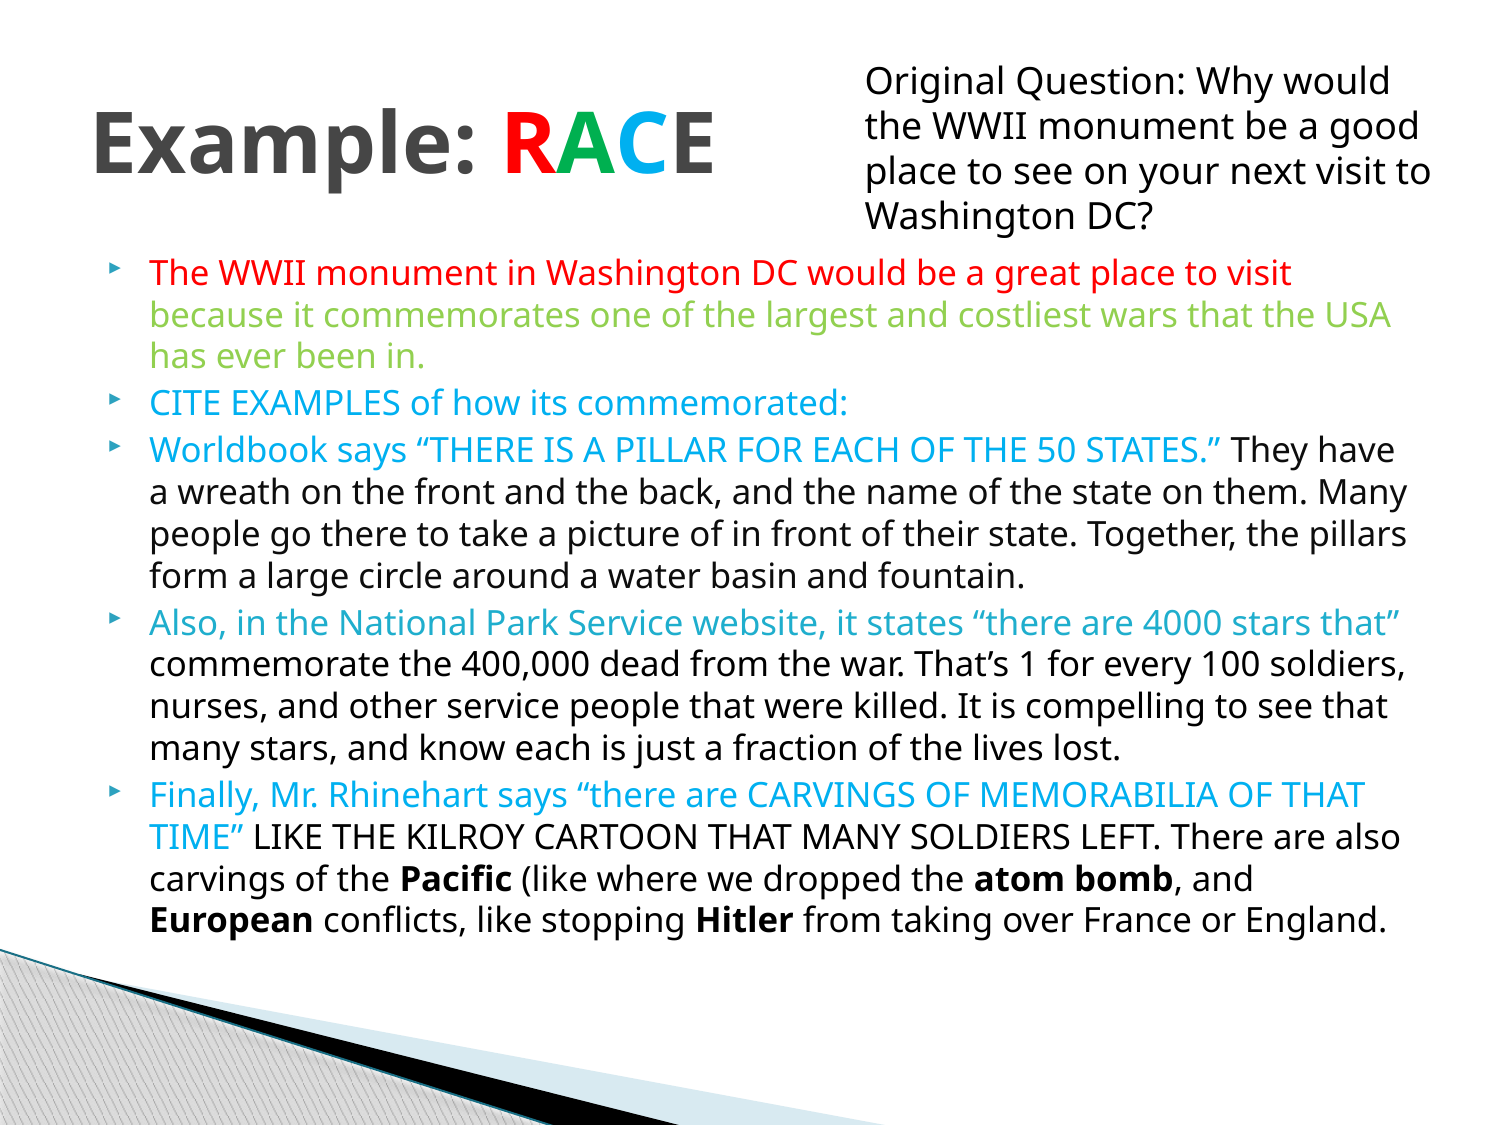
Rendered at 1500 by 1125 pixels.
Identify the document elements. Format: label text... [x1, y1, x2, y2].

list The WWII monument in Washington DC would be a great place to visit because it commemorates one of the largest and costliest wars that the USA has ever been in. CITE EXAMPLES of how its commemorated: Worldbook says “THERE IS A PILLAR FOR EACH OF THE 50 STATES.” They have a wreath on the front and the back, and the name of the state on them. Many people go there to take a picture of in front of their state. Together, the pillars form a large circle around a water basin and fountain. Also, in the National Park Service website, it states “there are 4000 stars that” commemorate the 400,000 dead from the war. That’s 1 for every 100 soldiers, nurses, and other service people that were killed. It is compelling to see that many stars, and know each is just a fraction of the lives lost. Finally, Mr. Rhinehart says “there are CARVINGS OF MEMORABILIA OF THAT TIME” LIKE THE KILROY CARTOON THAT MANY SOLDIERS LEFT. There are also carvings of the Pacific (like where we dropped the atom bomb, and European conflicts, like stopping Hitler from taking over France or England. [75, 243, 1425, 986]
title Example: RACE [75, 45, 763, 233]
text_box Original Question: Why would the WWII monument be a good place to see on your next visit to Washington DC? [849, 49, 1463, 245]
